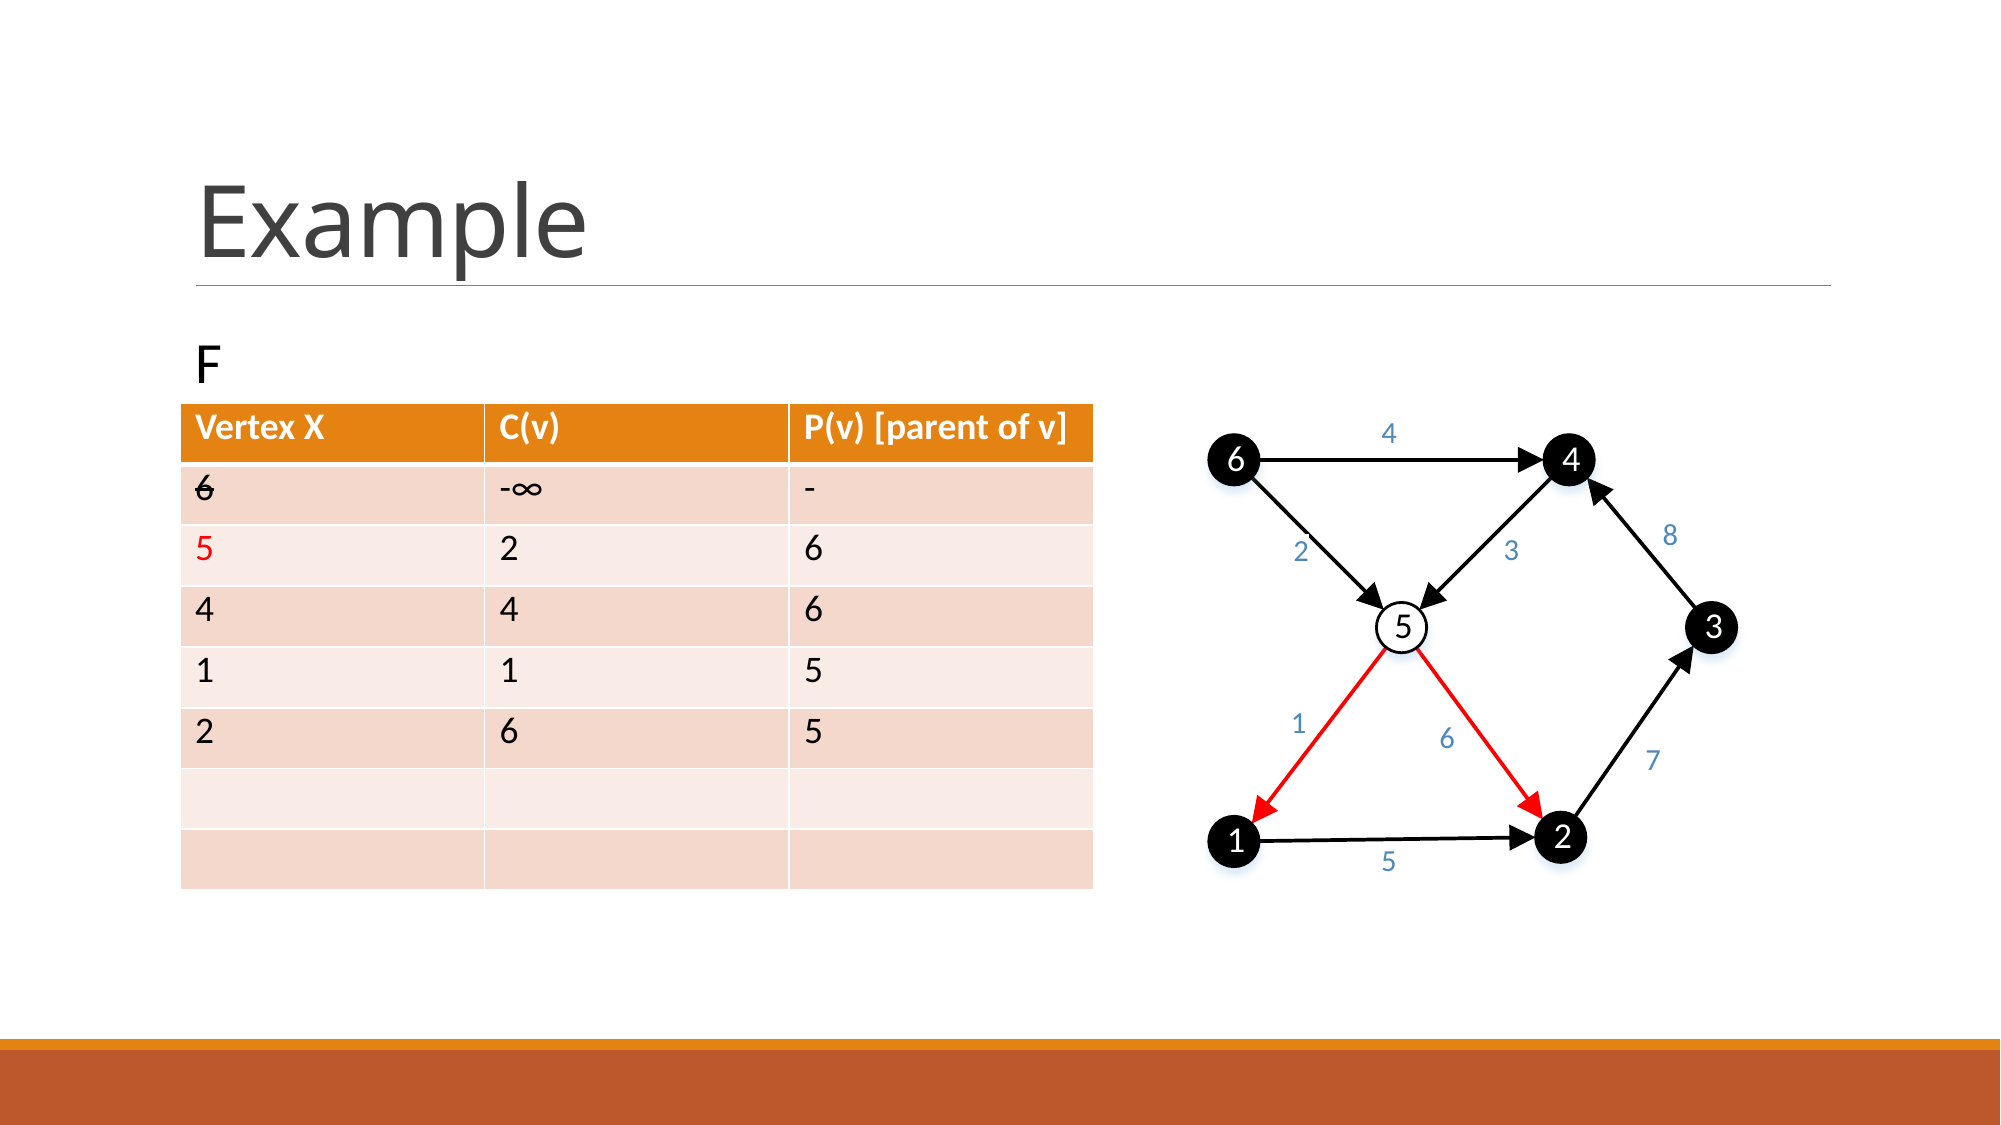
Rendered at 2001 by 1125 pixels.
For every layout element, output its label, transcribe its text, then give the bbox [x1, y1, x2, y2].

table_cell 2 [181, 709, 484, 768]
table_cell [485, 830, 788, 889]
table_cell 6 [485, 709, 788, 768]
table_cell [790, 830, 1093, 889]
table_cell [790, 769, 1093, 828]
table_header C(v) [485, 404, 788, 462]
table_cell [181, 769, 484, 828]
table_cell 1 [181, 648, 484, 707]
table_cell - [790, 467, 1093, 524]
table_cell 4 [181, 587, 484, 646]
table_cell 5 [181, 526, 484, 585]
table_cell [485, 769, 788, 828]
table_cell -∞ [485, 467, 788, 524]
table_cell 2 [485, 526, 788, 585]
table_cell 4 [485, 587, 788, 646]
table_cell 1 [485, 648, 788, 707]
table_cell 5 [790, 648, 1093, 707]
table_header P(v) [parent of v] [790, 404, 1093, 462]
table_cell [181, 830, 484, 889]
table_cell 6 [790, 587, 1093, 646]
table_cell 6 [181, 467, 484, 524]
table_cell 6 [790, 526, 1093, 585]
table_cell 5 [790, 709, 1093, 768]
title Example [180, 47, 1830, 285]
picture [1192, 402, 1753, 897]
text_box F [180, 317, 237, 403]
table_header Vertex X [181, 404, 484, 462]
